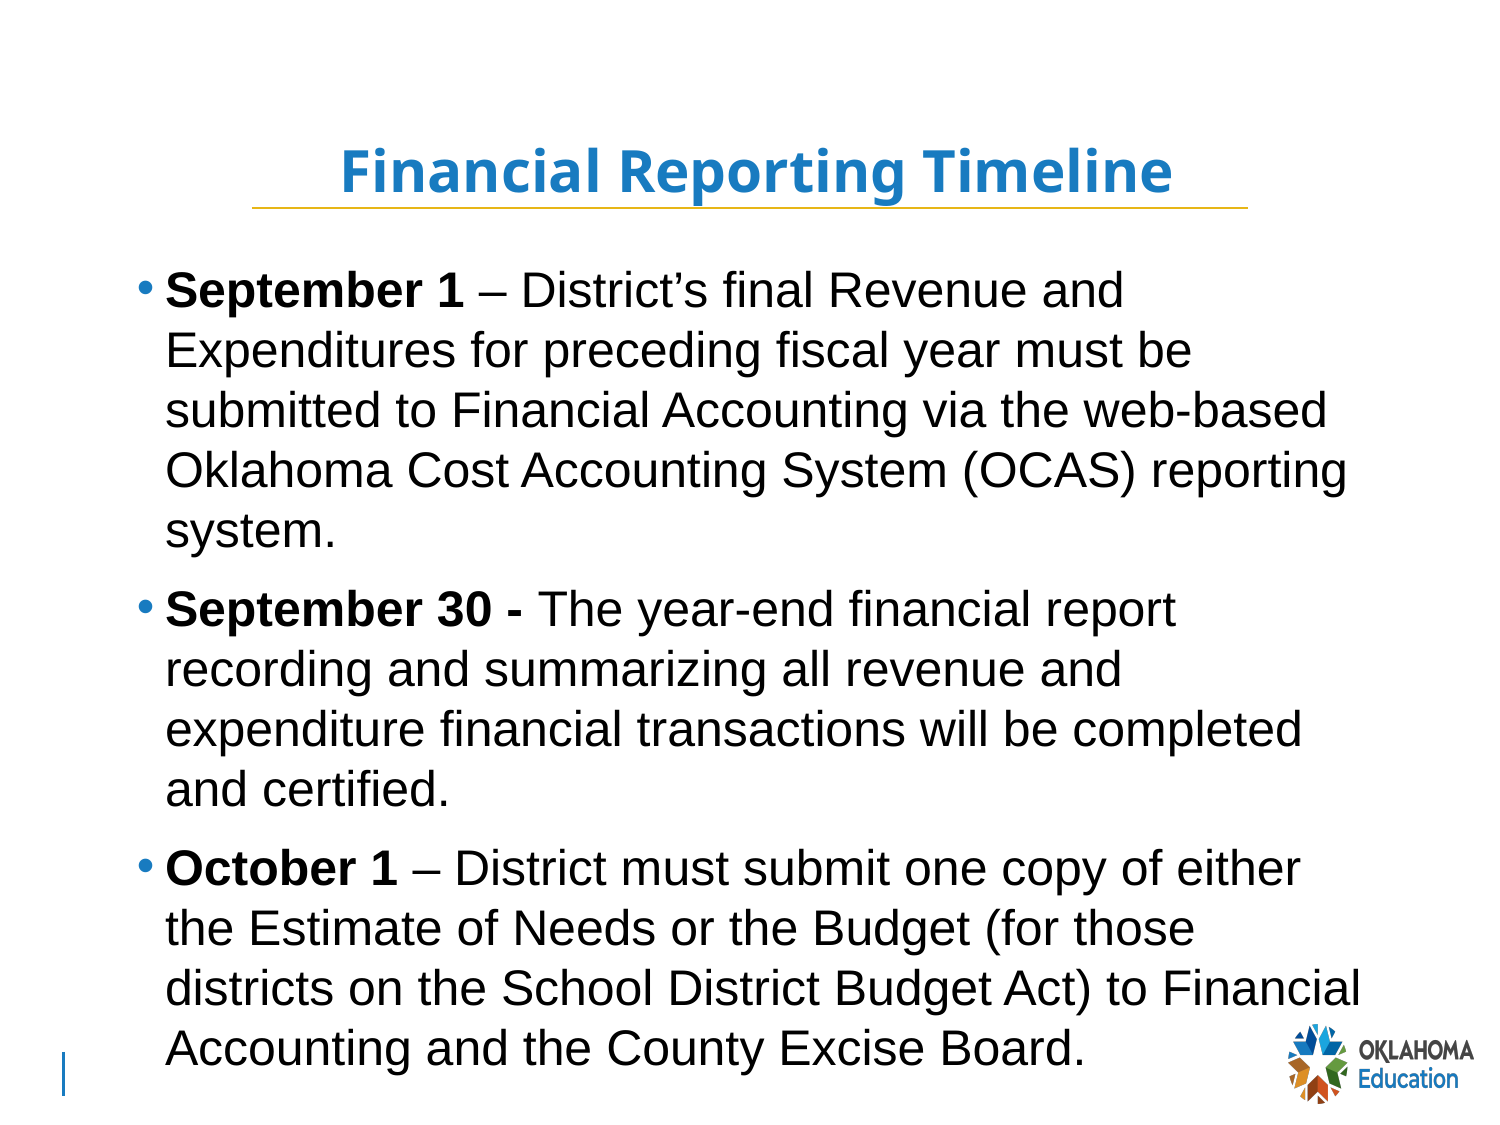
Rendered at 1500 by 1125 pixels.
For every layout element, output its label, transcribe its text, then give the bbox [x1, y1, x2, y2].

title Financial Reporting Timeline [131, 59, 1383, 249]
list September 1 – District’s final Revenue and Expenditures for preceding fiscal year must be submitted to Financial Accounting via the web-based Oklahoma Cost Accounting System (OCAS) reporting system. September 30 - The year-end financial report recording and summarizing all revenue and expenditure financial transactions will be completed and certified. October 1 – District must submit one copy of either the Estimate of Needs or the Budget (for those districts on the School District Budget Act) to Financial Accounting and the County Excise Board. [121, 249, 1386, 951]
picture [1288, 1024, 1474, 1104]
